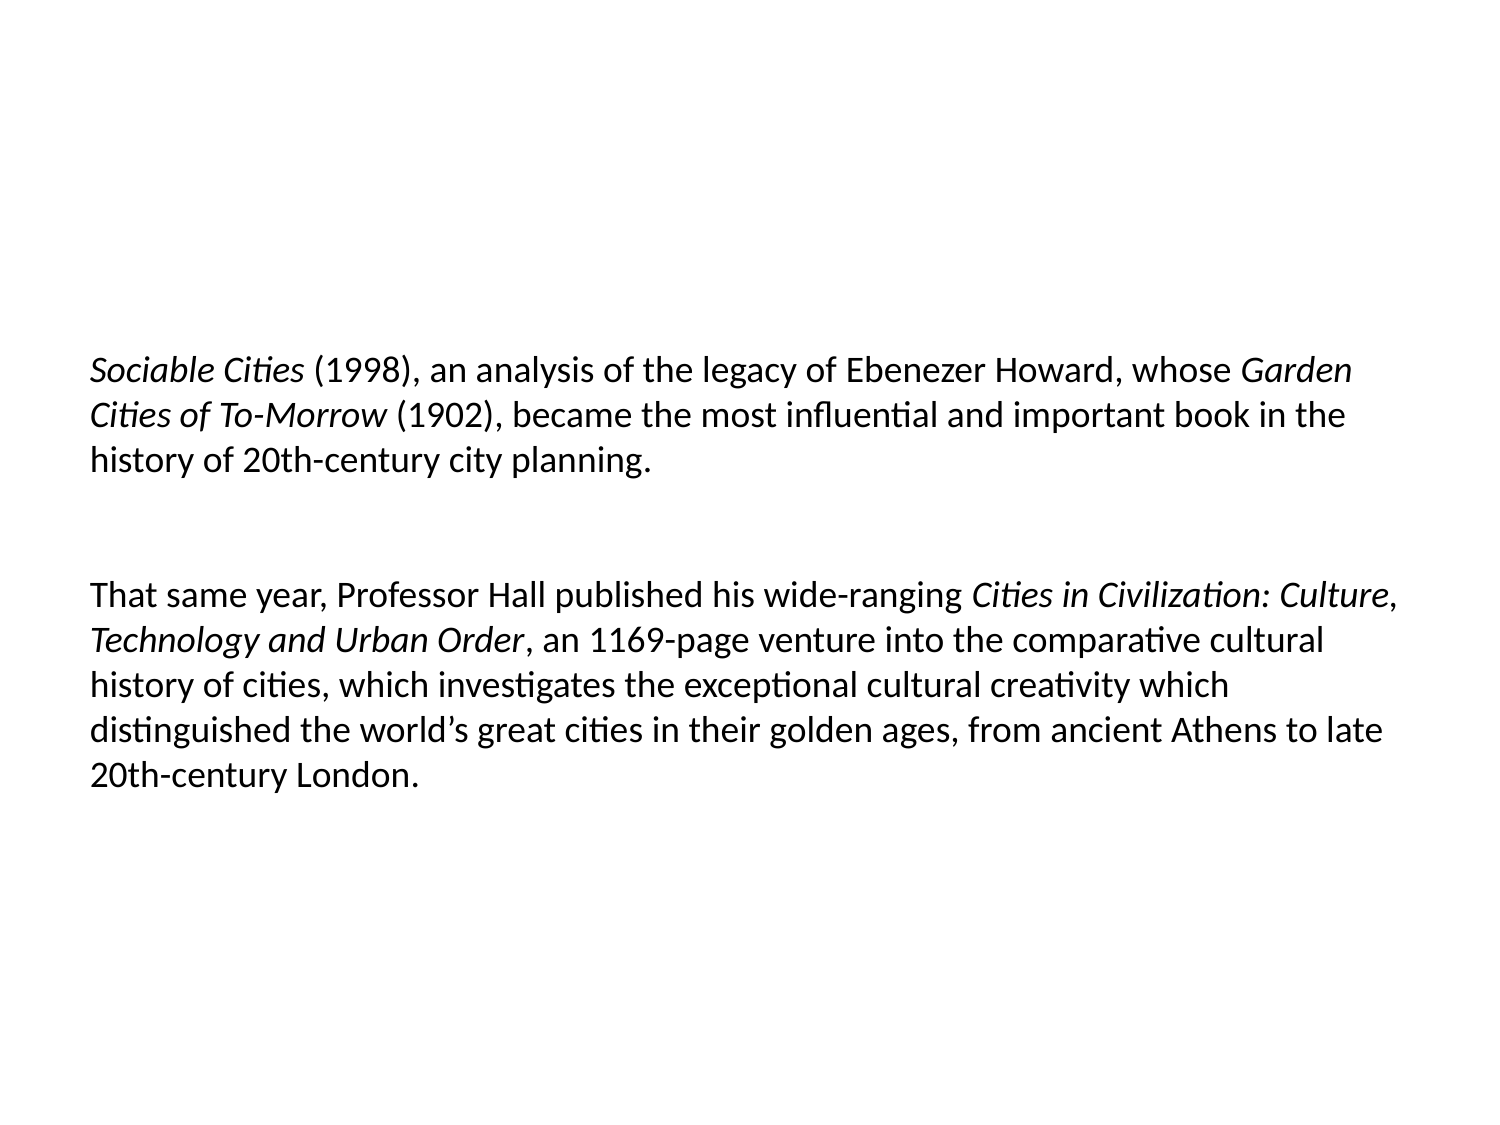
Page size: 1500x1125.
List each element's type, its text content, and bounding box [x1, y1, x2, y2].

text_box Sociable Cities (1998), an analysis of the legacy of Ebenezer Howard, whose Garden Cities of To-Morrow (1902), became the most influential and important book in the history of 20th-century city planning. That same year, Professor Hall published his wide-ranging Cities in Civilization: Culture, Technology and Urban Order, an 1169-page venture into the comparative cultural history of cities, which investigates the exceptional cultural creativity which distinguished the world’s great cities in their golden ages, from ancient Athens to late 20th-century London. [74, 337, 1438, 803]
